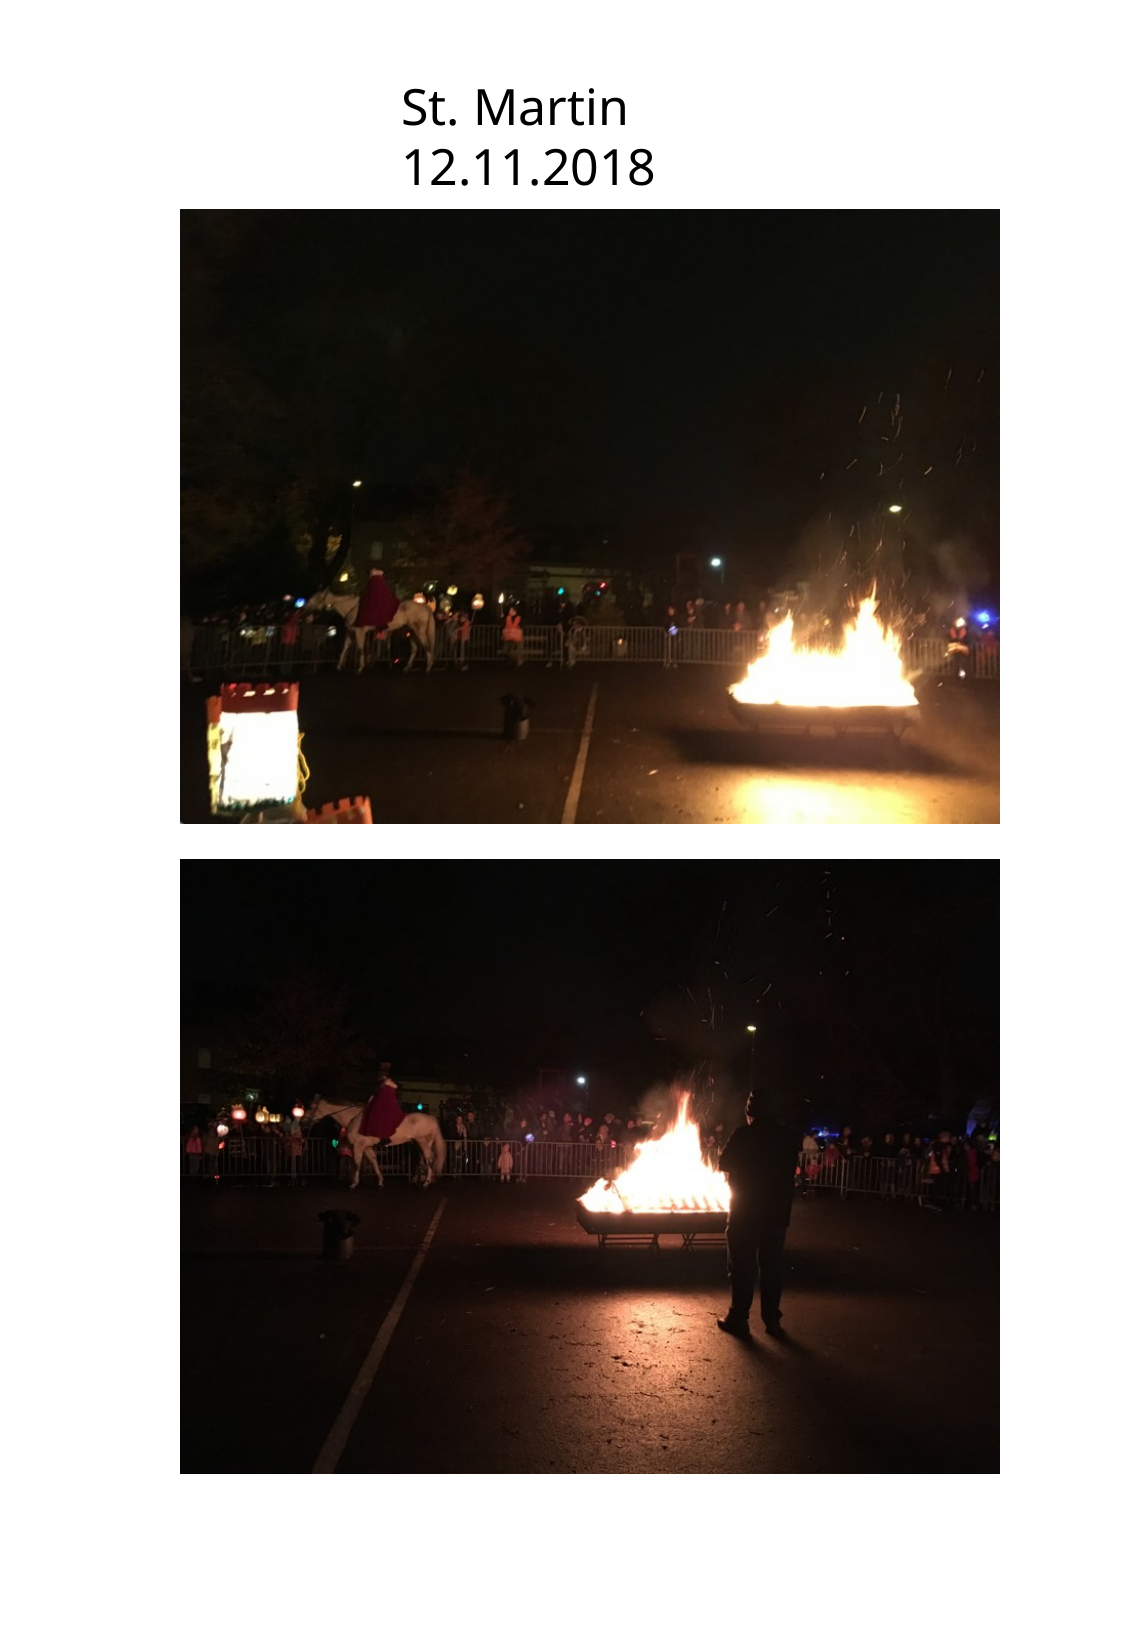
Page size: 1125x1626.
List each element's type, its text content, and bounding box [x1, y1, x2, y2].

text_box St. Martin 12.11.2018 [386, 68, 741, 203]
picture [180, 209, 1000, 825]
picture [180, 859, 1000, 1475]
